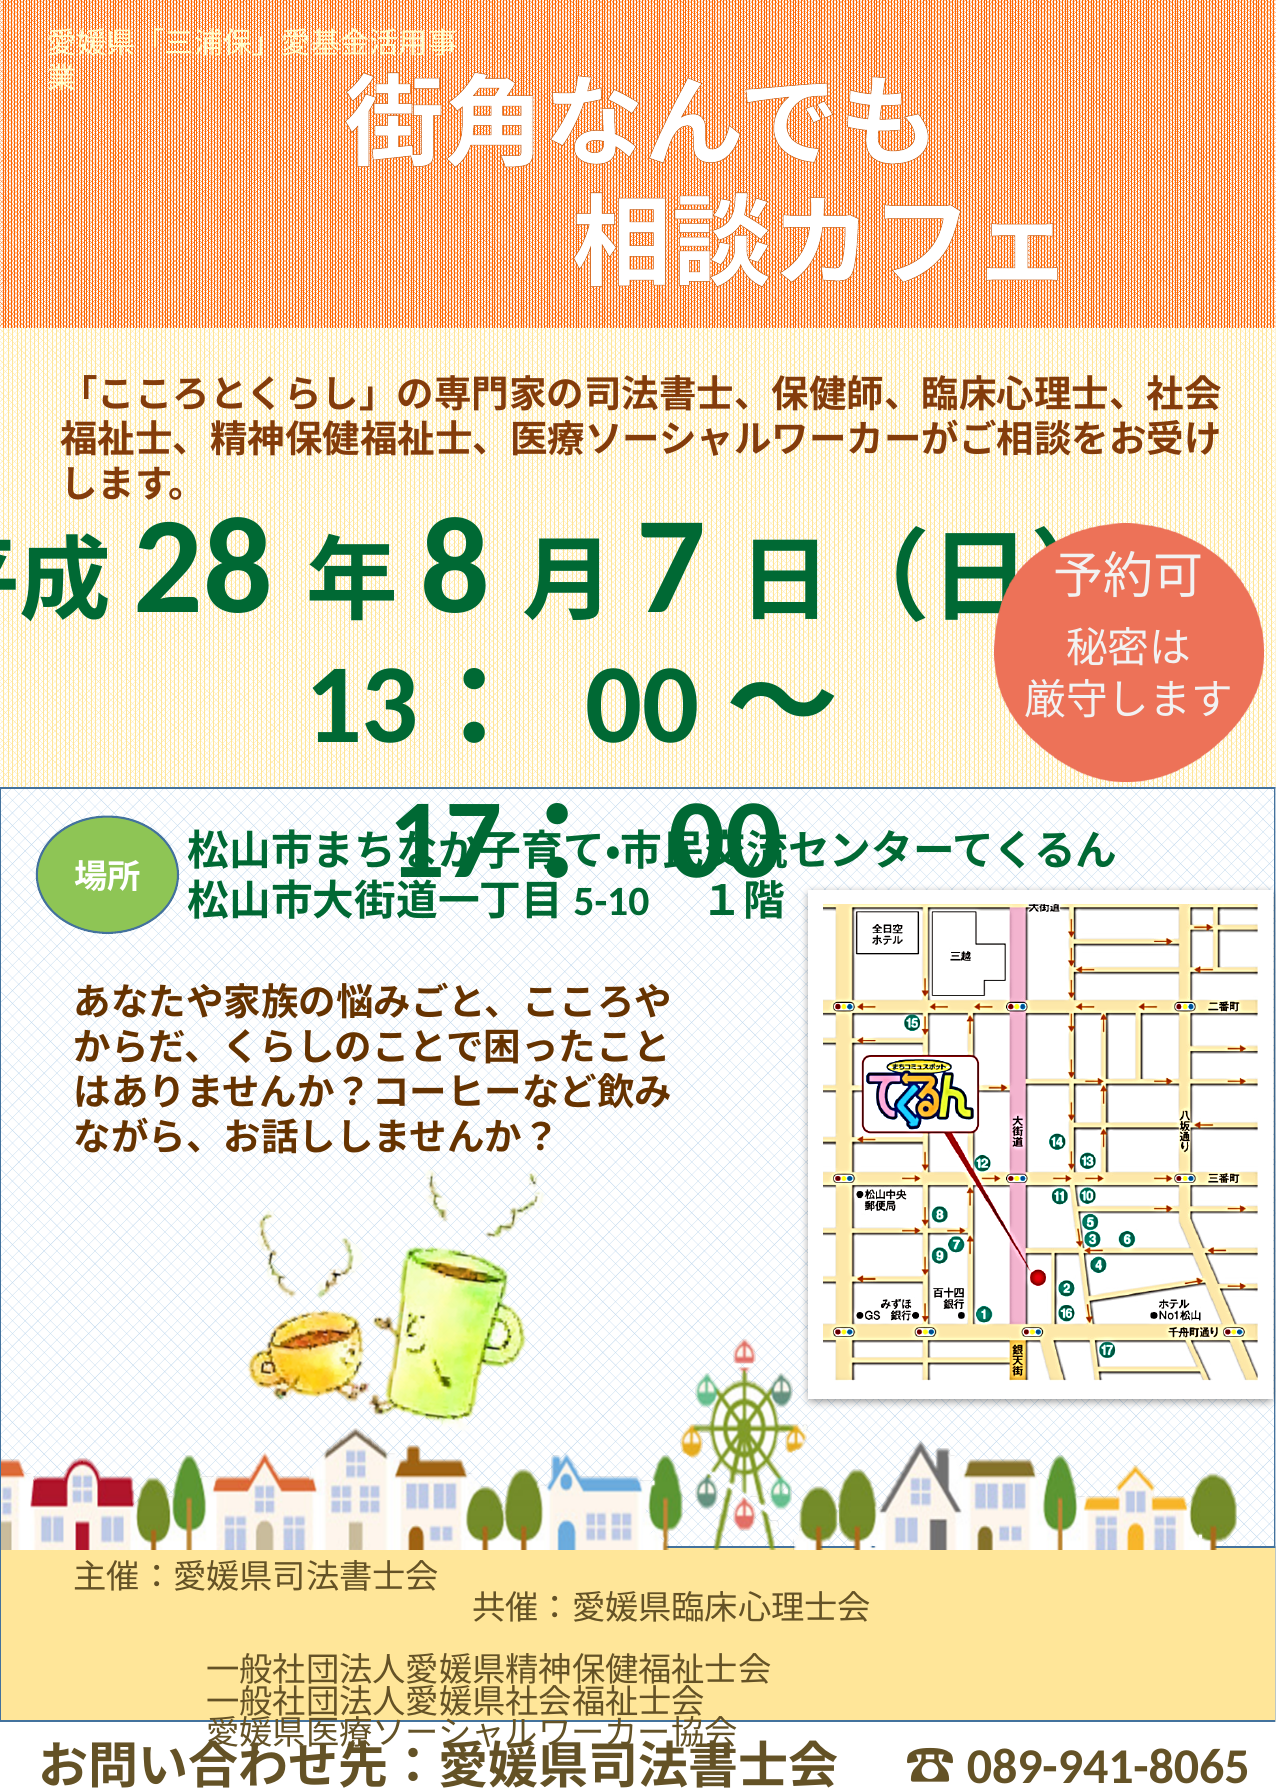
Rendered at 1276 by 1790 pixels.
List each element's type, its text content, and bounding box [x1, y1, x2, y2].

text_box [0, 787, 803, 1548]
text_box [0, 0, 1276, 328]
text_box [971, 648, 1276, 787]
text_box 平成28年8月7日（日） [0, 467, 1146, 648]
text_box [981, 523, 1276, 782]
text_box 主催：愛媛県司法書士会 共催：愛媛県臨床心理士会 一般社団法人愛媛県精神保健福祉士会 一般社団法人愛媛県社会福祉士会 愛媛県医療ソーシャルワーカー協会 [58, 1556, 1259, 1709]
text_box 場所 [35, 815, 180, 934]
text_box あなたや家族の悩みごと、こころやからだ、くらしのことで困ったことはありませんか？コーヒーなど飲みながら、お話ししませんか？ [58, 970, 716, 1165]
text_box 愛媛県「三浦保」愛基金活用事業 [33, 17, 488, 102]
text_box 松山市まちなか子育て・市民交流センターてくるん 松山市大街道一丁目5-10 １階 [172, 816, 803, 932]
text_box 街角なんでも 相談カフェ [29, 50, 1215, 306]
text_box お問い合わせ先：愛媛県司法書士会 ☎089-941-8065 [23, 1709, 1276, 1790]
text_box [0, 1548, 1276, 1722]
text_box 松山市まちなか子育て・市民交流センターてくるん 松山市大街道一丁目5-10 １階 [971, 816, 1276, 891]
text_box [0, 328, 1276, 523]
text_box [0, 648, 200, 787]
picture [1, 904, 1276, 1550]
text_box 「こころとくらし」の専門家の司法書士、保健師、臨床心理士、社会福祉士、精神保健福祉士、医療ソーシャルワーカーがご相談をお受けします。 [45, 363, 1258, 513]
text_box [971, 787, 1276, 816]
text_box 13：00～17：00 [200, 622, 971, 908]
